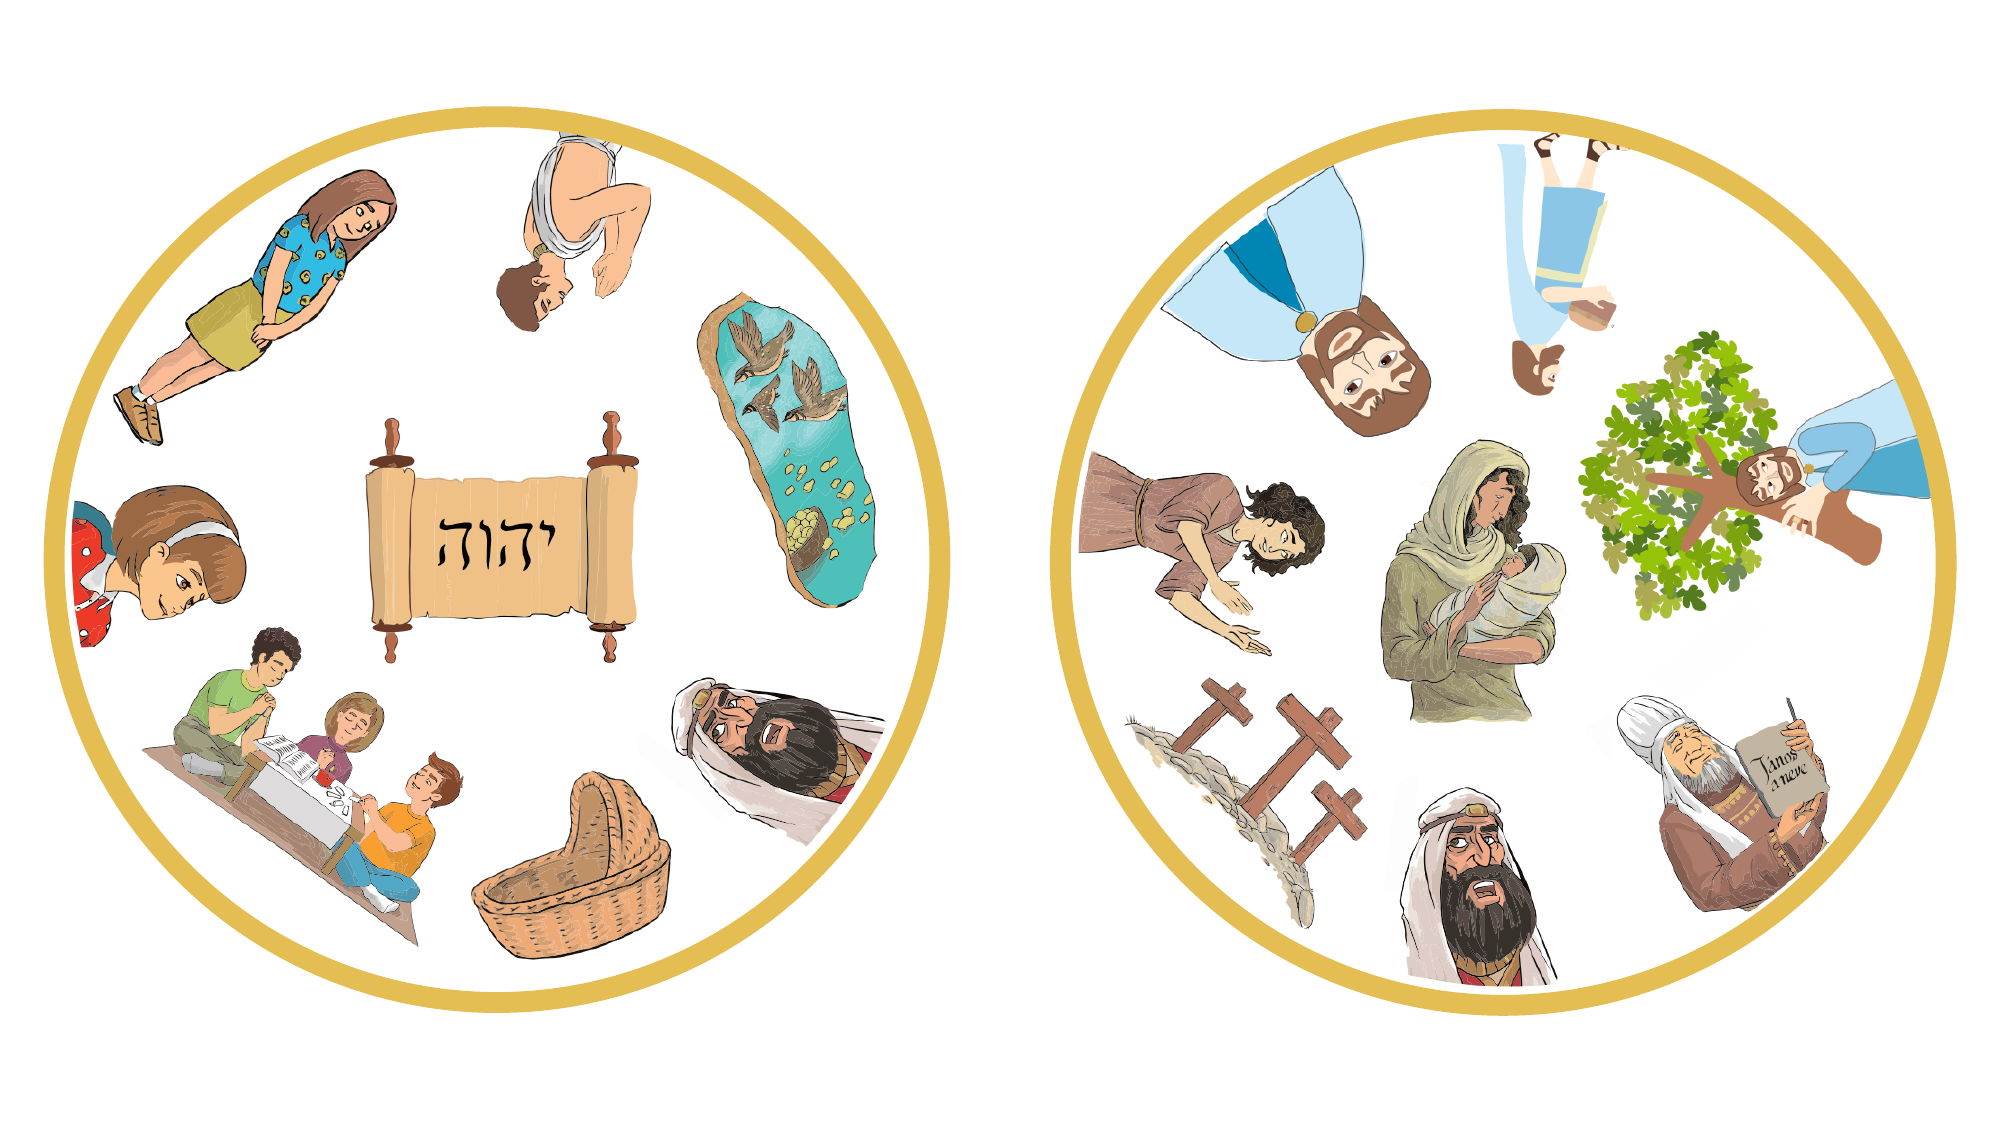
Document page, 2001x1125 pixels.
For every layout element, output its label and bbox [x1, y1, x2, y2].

picture [54, 116, 940, 1003]
picture [1060, 119, 1947, 1006]
